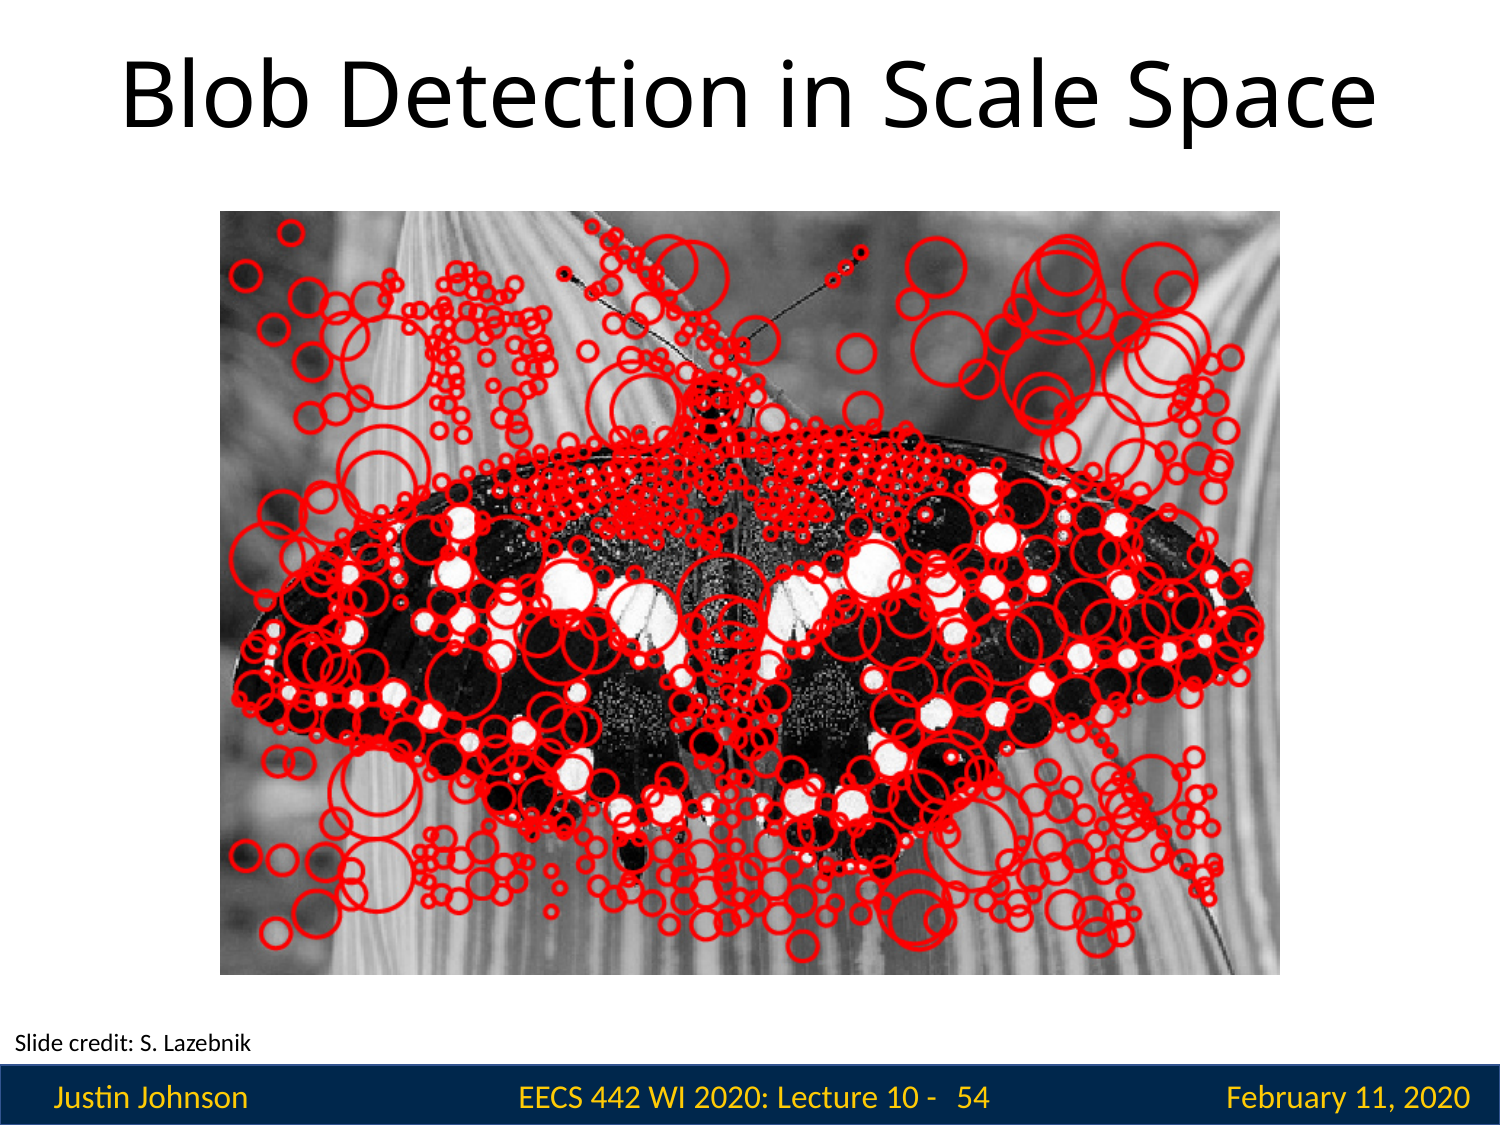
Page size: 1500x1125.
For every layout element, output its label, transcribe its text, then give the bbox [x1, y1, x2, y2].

text_box Slide credit: S. Lazebnik [0, 1019, 905, 1065]
title Blob Detection in Scale Space [103, 29, 1397, 165]
slide_number 54 [900, 1065, 1032, 1125]
picture [220, 211, 1280, 975]
